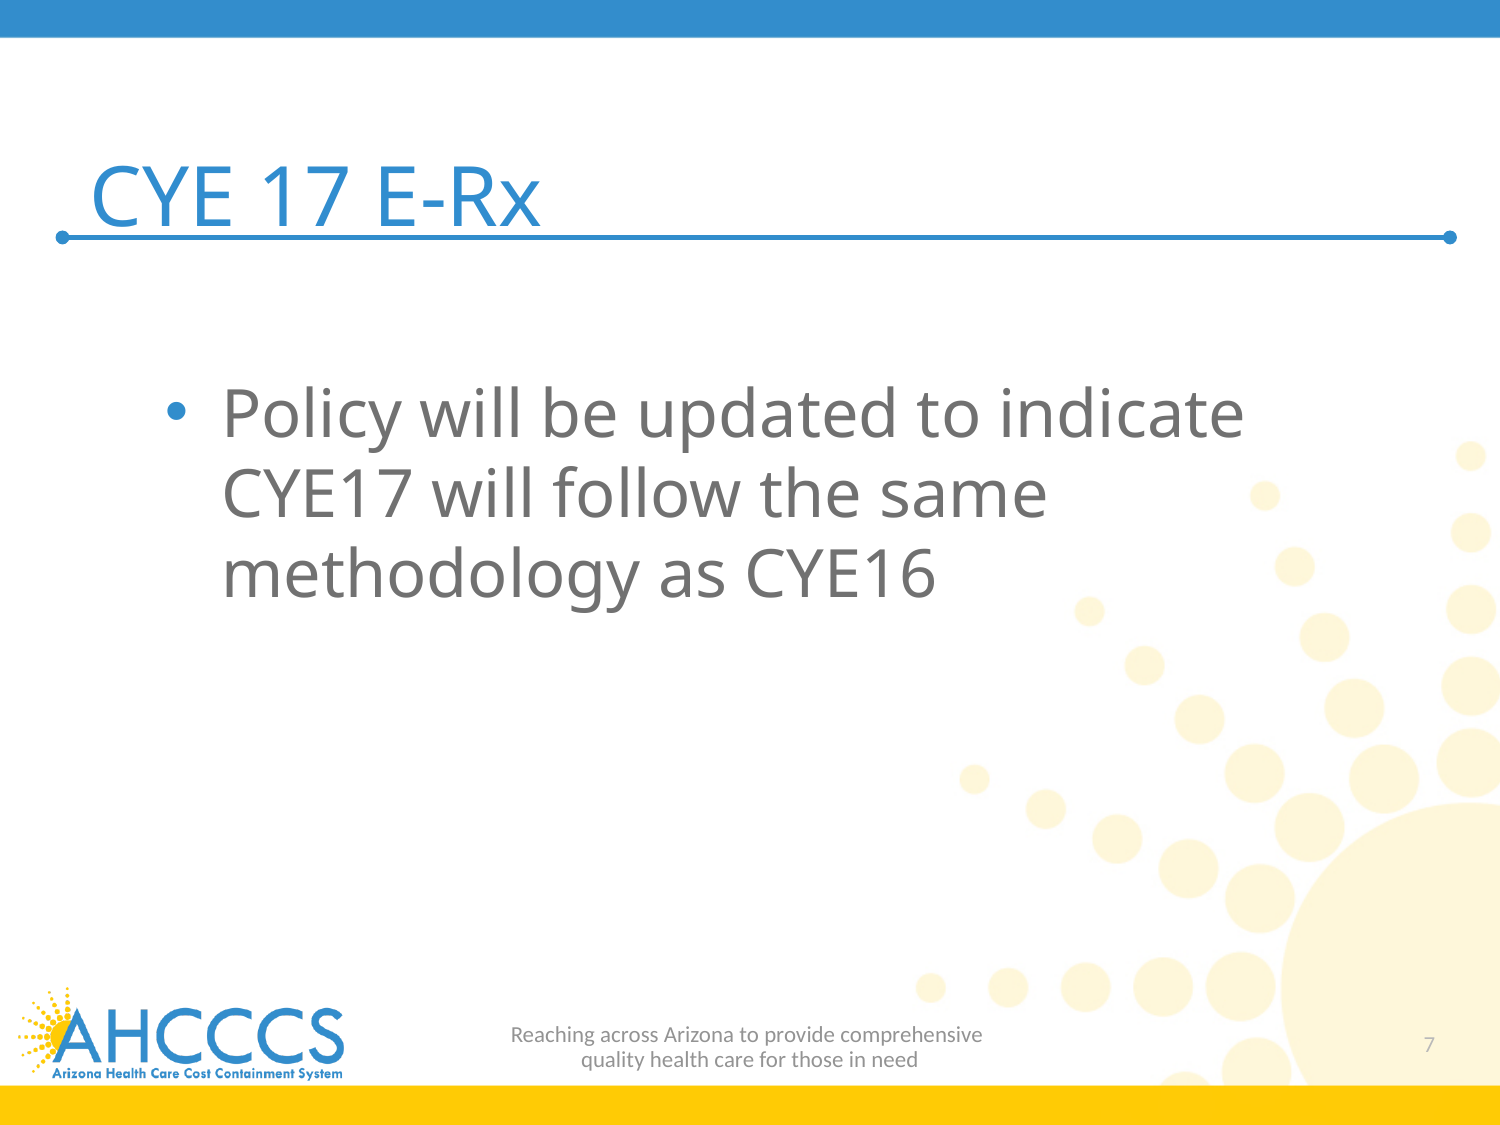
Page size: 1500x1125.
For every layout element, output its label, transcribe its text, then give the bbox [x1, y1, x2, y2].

picture [0, 0, 1500, 1016]
list Policy will be updated to indicate CYE17 will follow the same methodology as CYE16 [150, 262, 1350, 980]
picture [0, 1079, 1500, 1125]
title CYE 17 E-Rx [75, 50, 1438, 250]
footer Reaching across Arizona to provide comprehensive quality health care for those in need [0, 1016, 1500, 1079]
